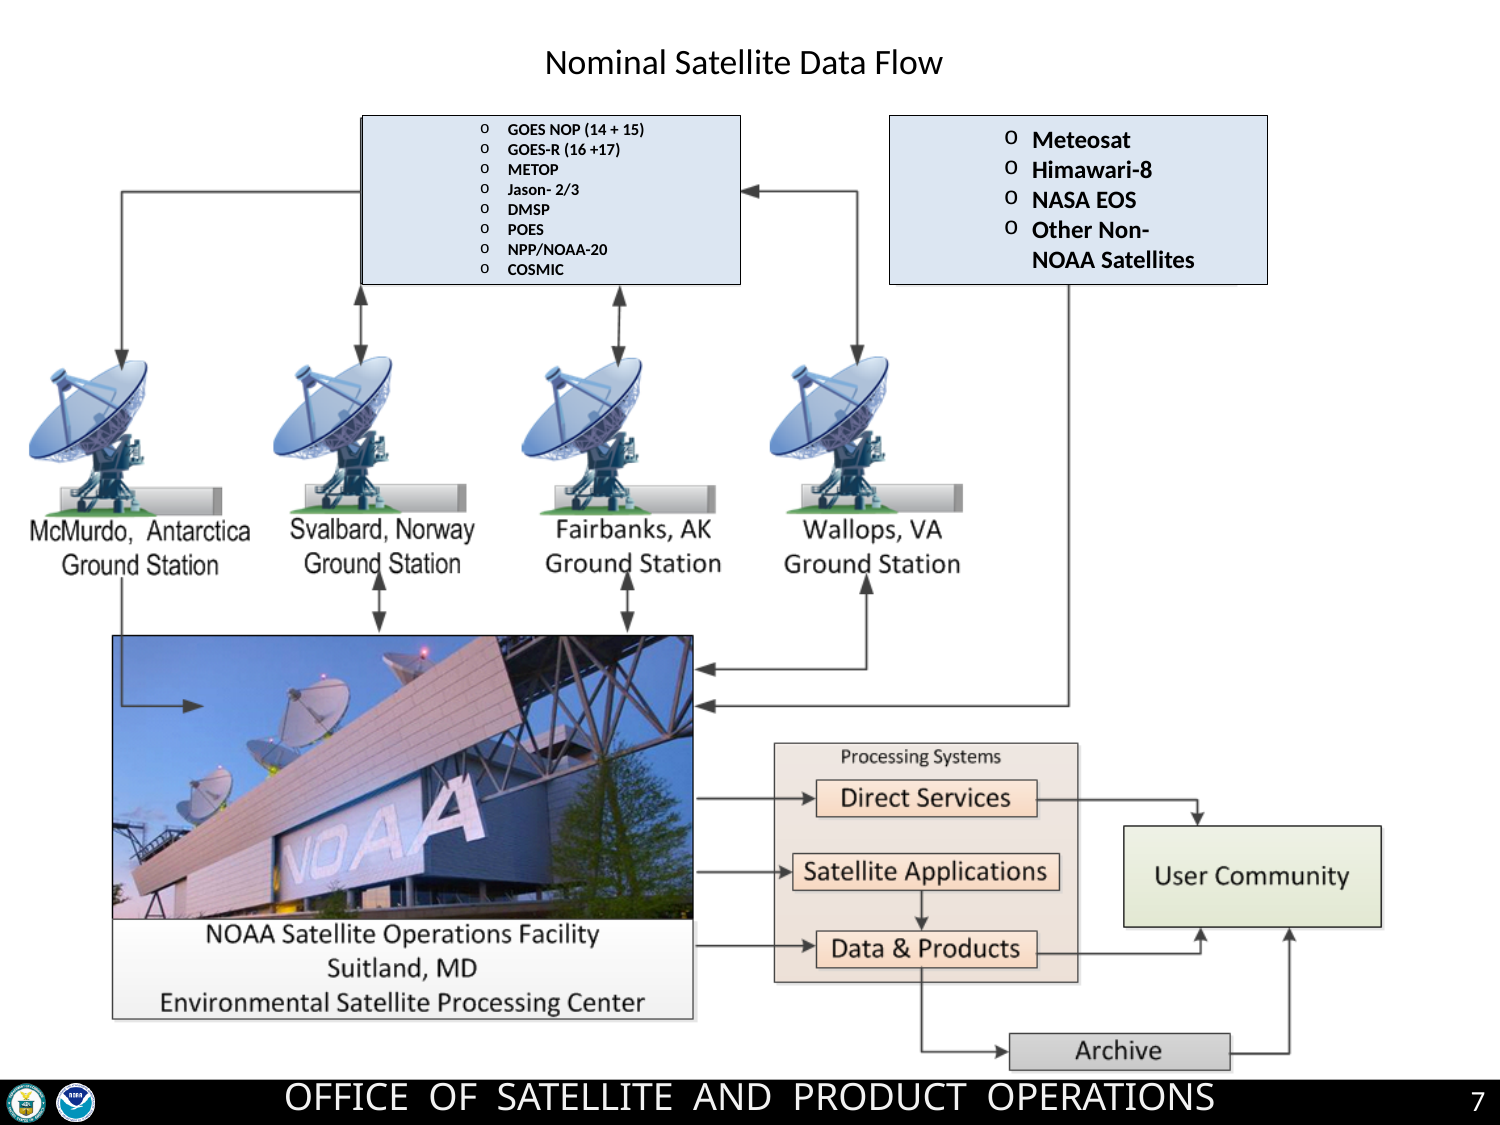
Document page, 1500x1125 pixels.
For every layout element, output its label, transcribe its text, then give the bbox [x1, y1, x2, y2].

picture [24, 115, 1387, 1075]
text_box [888, 115, 1268, 285]
picture [56, 1083, 95, 1122]
title Nominal Satellite Data Flow [69, 30, 1420, 89]
picture [6, 1083, 46, 1123]
